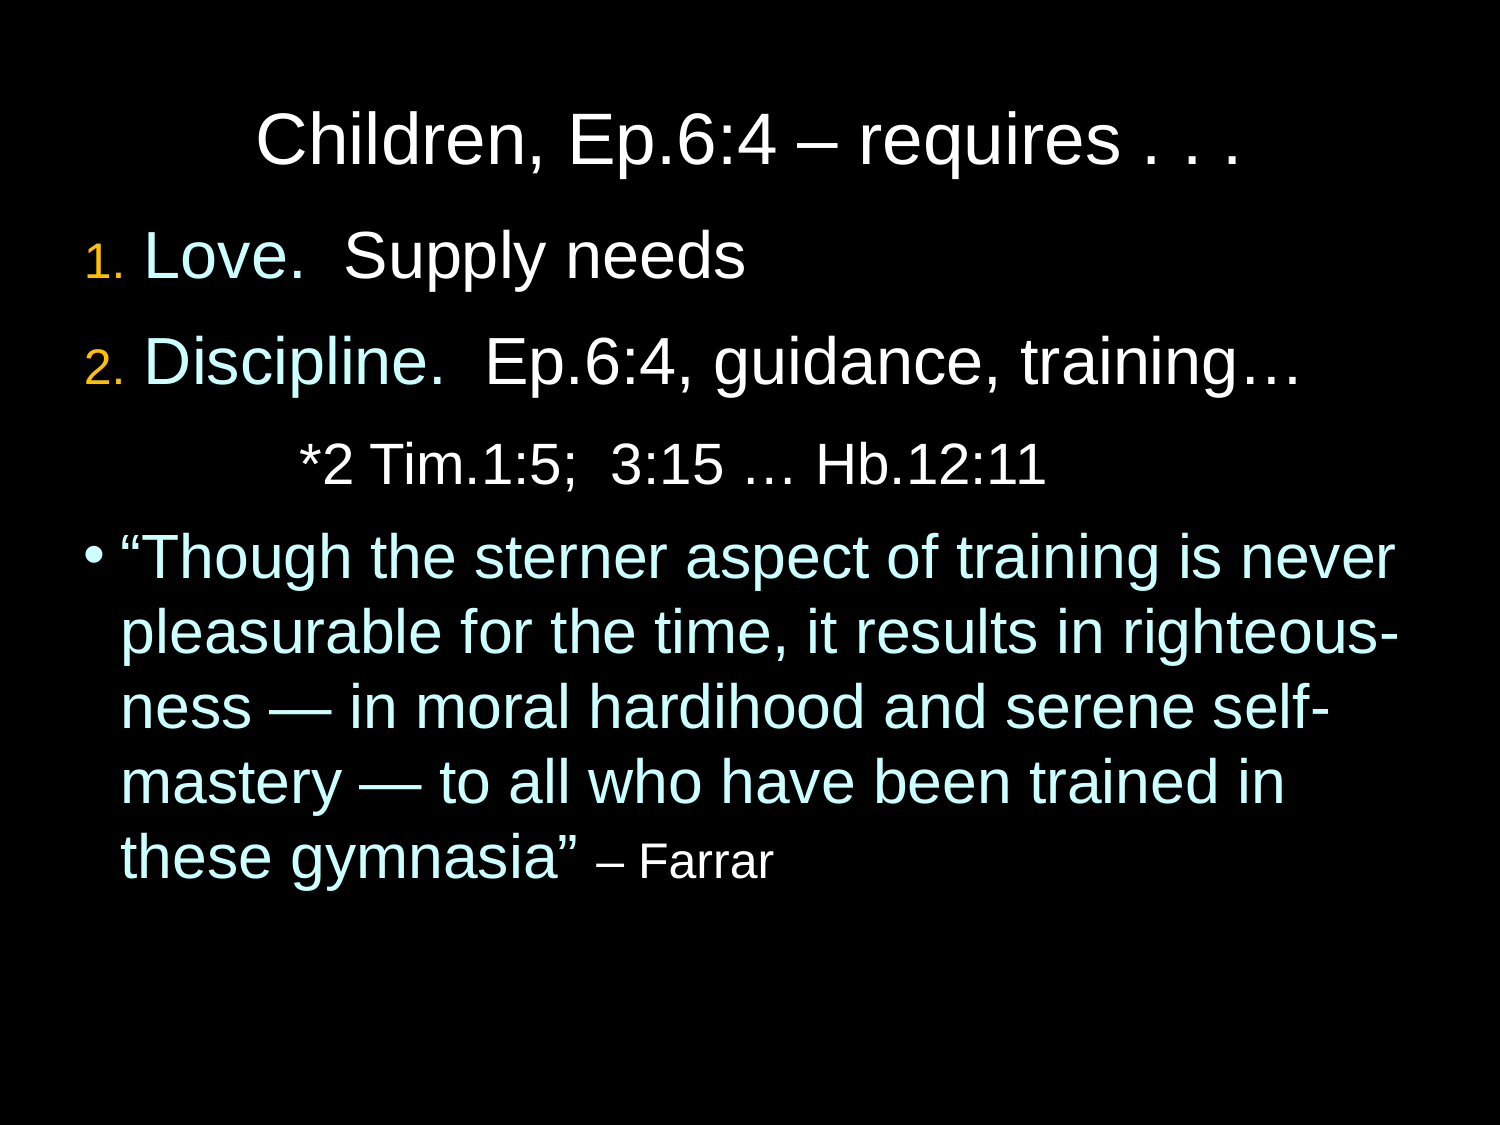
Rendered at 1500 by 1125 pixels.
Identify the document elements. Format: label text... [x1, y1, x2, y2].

list 1. Love. Supply needs 2. Discipline. Ep.6:4, guidance, training… *2 Tim.1:5; 3:15 … Hb.12:11 “Though the sterner aspect of training is never pleasurable for the time, it results in righteous-ness — in moral hardihood and serene self-mastery — to all who have been trained in these gymnasia” – Farrar [59, 204, 1442, 1058]
title Children, Ep.6:4 – requires . . . [75, 35, 1425, 204]
